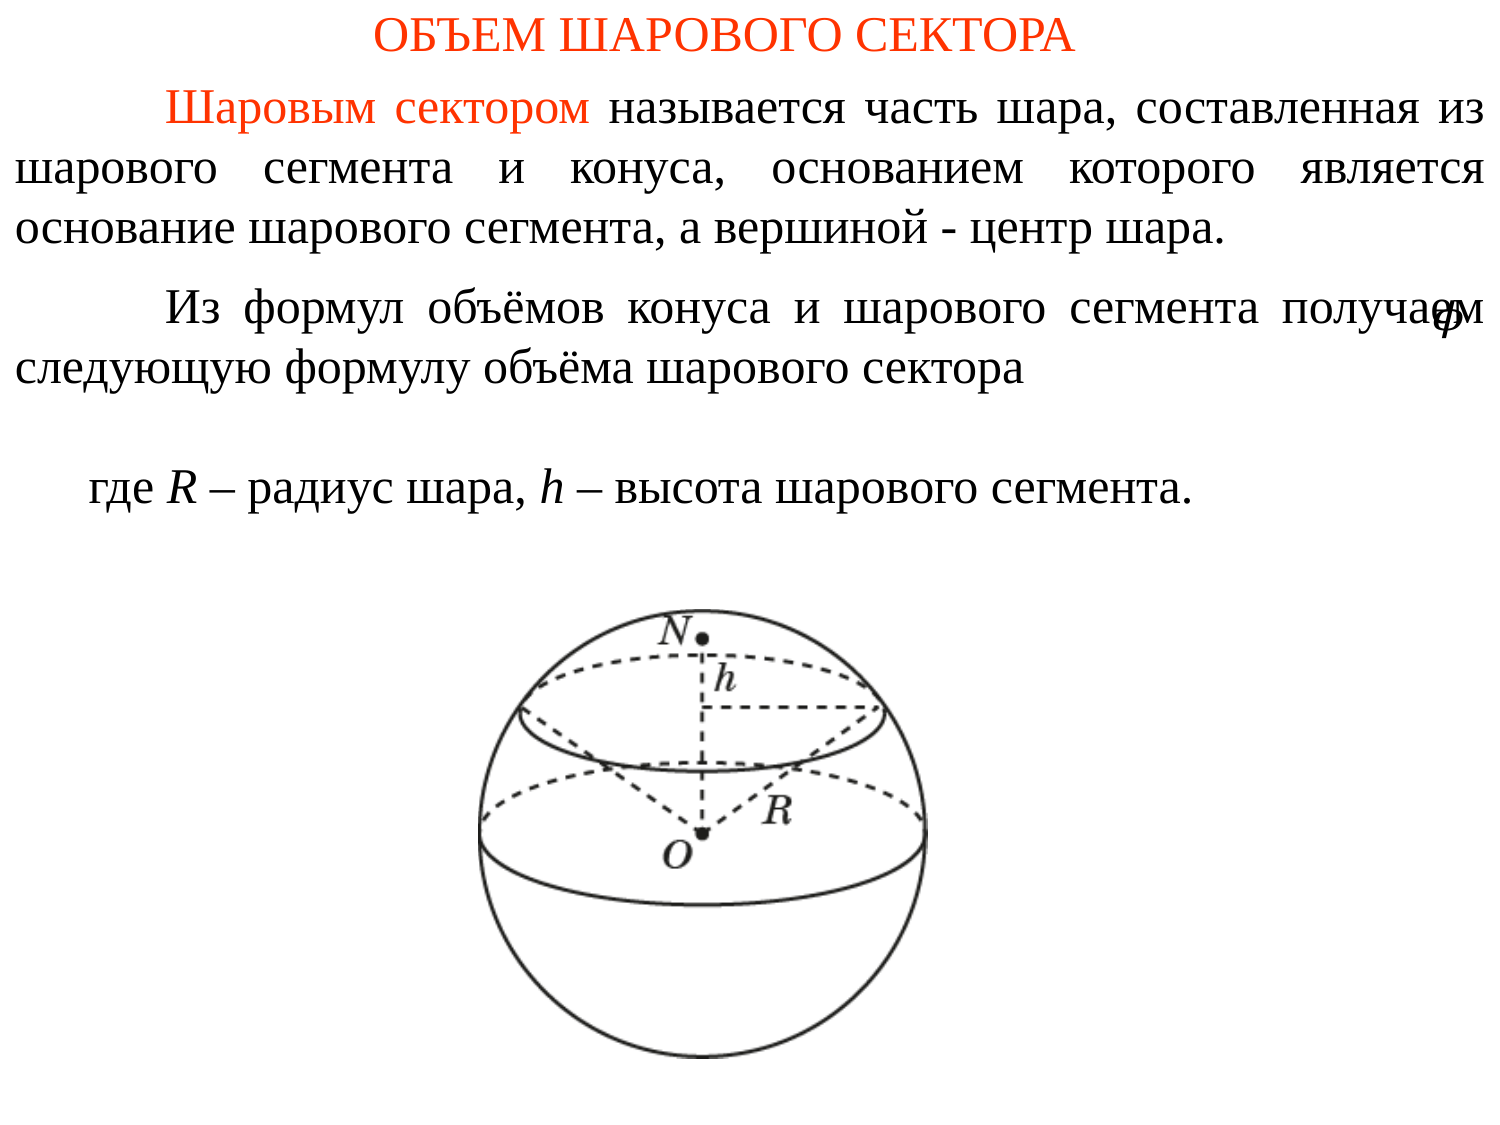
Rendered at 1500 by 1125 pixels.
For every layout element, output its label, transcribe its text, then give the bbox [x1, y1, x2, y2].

picture [478, 609, 928, 1059]
text_box Шаровым сектором называется часть шара, составленная из шаро­вого сегмента и конуса, основанием которого является основание шарового сегмента, а вершиной - центр шара. [0, 66, 1500, 262]
title ОБЪЕМ ШАРОВОГО СЕКТОРА [123, 0, 1338, 64]
